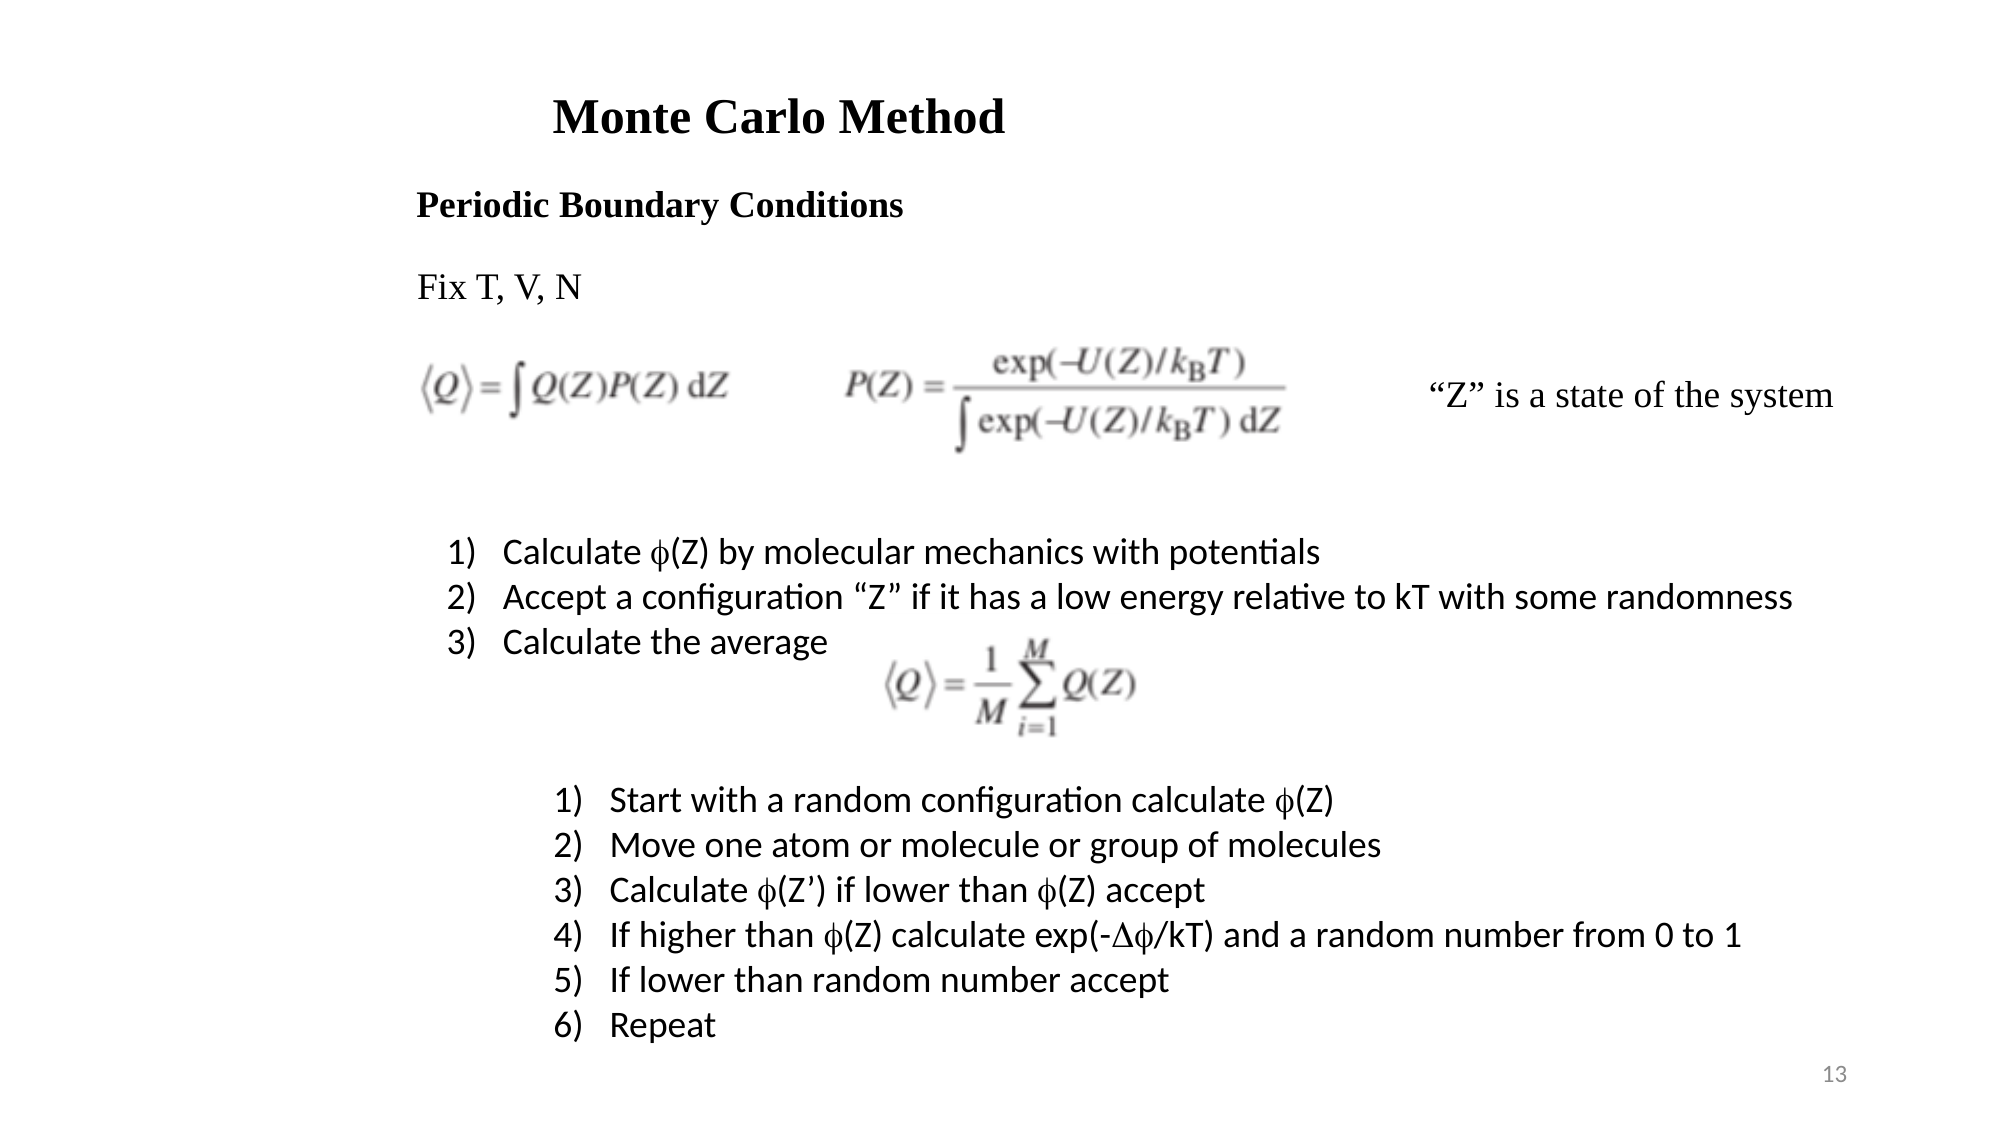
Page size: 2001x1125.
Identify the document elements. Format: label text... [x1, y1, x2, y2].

text_box Start with a random configuration calculate f(Z) Move one atom or molecule or group of molecules Calculate f(Z’) if lower than f(Z) accept If higher than f(Z) calculate exp(-Df/kT) and a random number from 0 to 1 If lower than random number accept Repeat [538, 767, 1758, 1053]
slide_number 13 [1412, 1042, 1863, 1103]
picture [834, 322, 1300, 463]
text_box Monte Carlo Method [537, 76, 1021, 151]
text_box Fix T, V, N [402, 254, 598, 315]
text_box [423, 519, 1818, 749]
text_box “Z” is a state of the system [1414, 362, 1850, 422]
text_box Periodic Boundary Conditions [401, 173, 1233, 233]
picture [407, 336, 746, 433]
